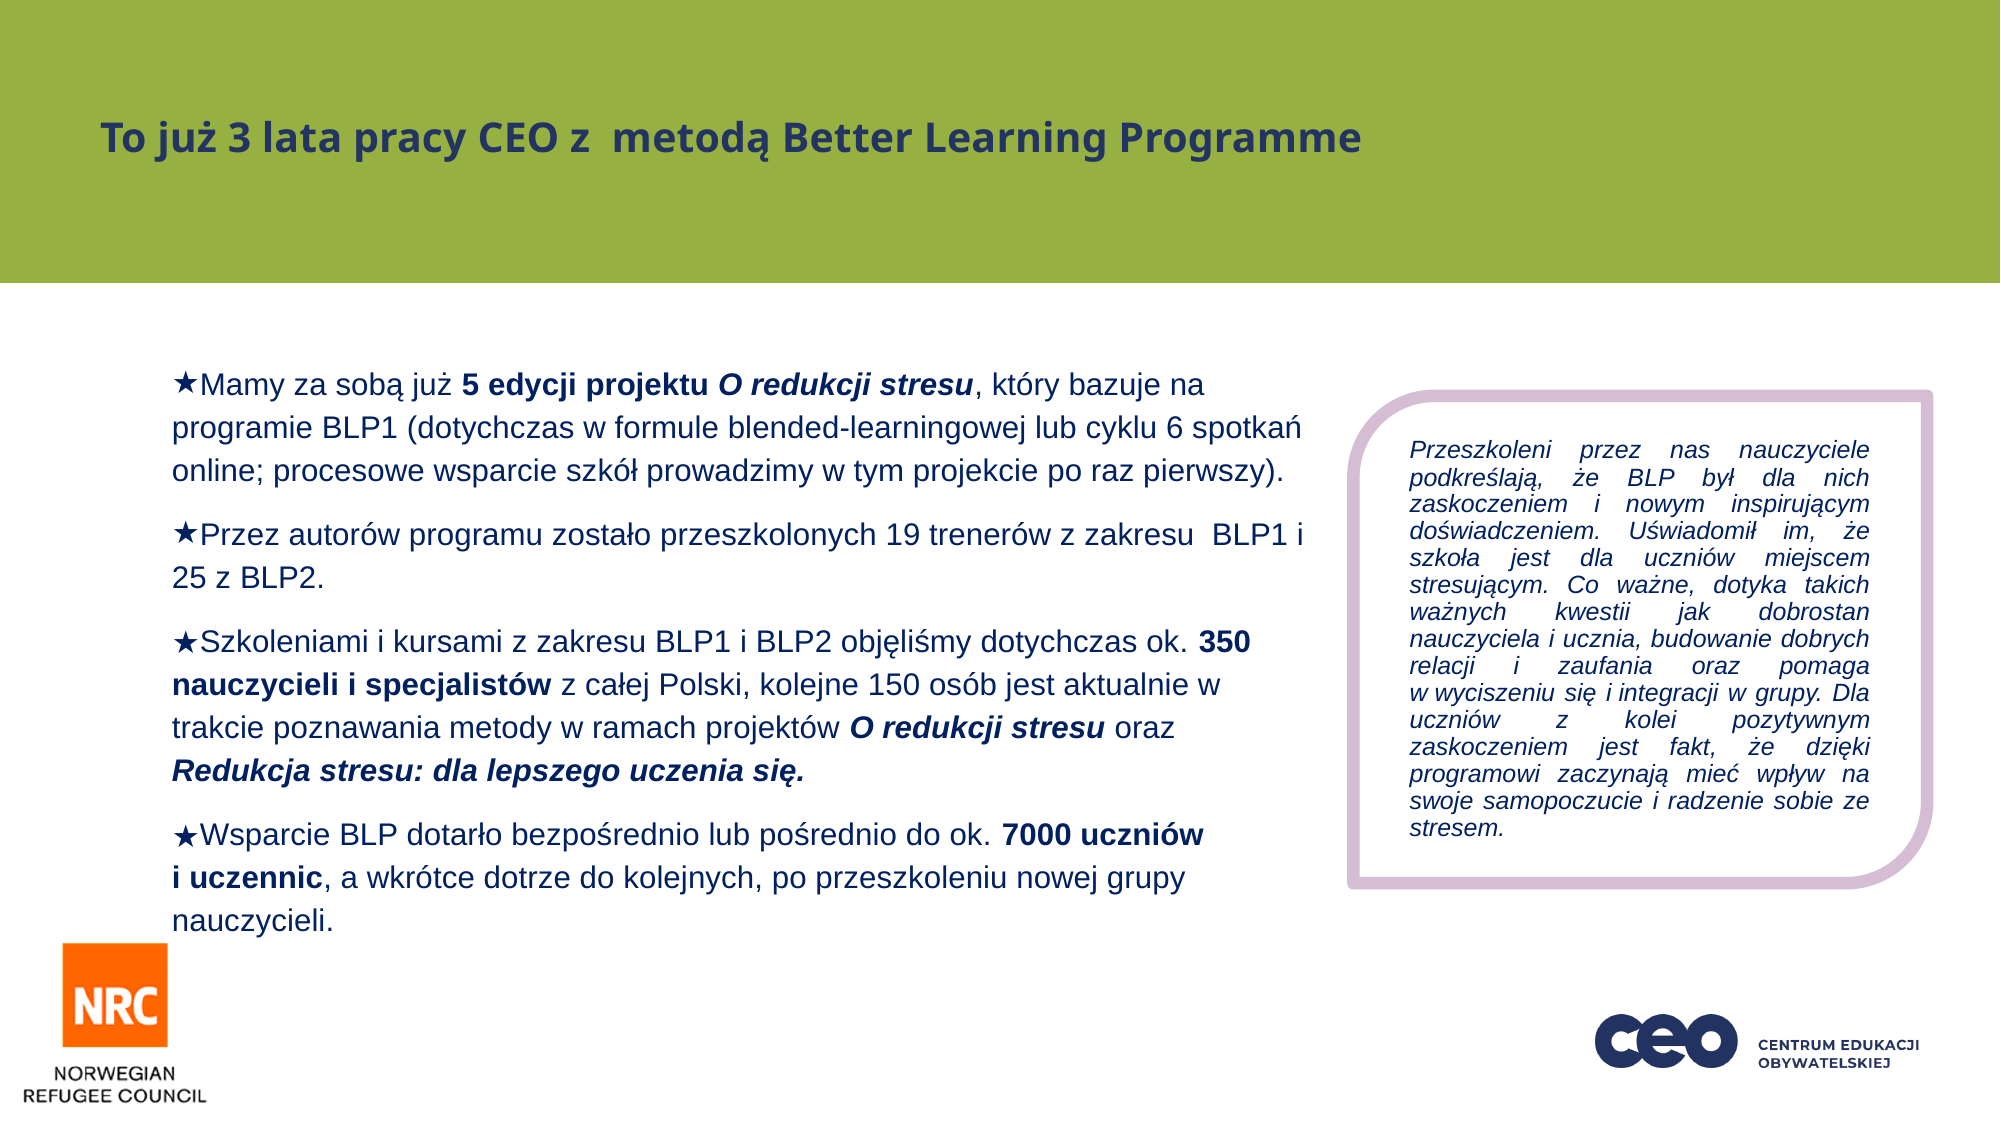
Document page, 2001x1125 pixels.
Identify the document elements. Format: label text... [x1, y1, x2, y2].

text_box To już 3 lata pracy CEO z metodą Better Learning Programme [85, 95, 1915, 214]
text_box Mamy za sobą już 5 edycji projektu O redukcji stresu, który bazuje na programie BLP1 (dotychczas w formule blended-learningowej lub cyklu 6 spotkań online; procesowe wsparcie szkół prowadzimy w tym projekcie po raz pierwszy). Przez autorów programu zostało przeszkolonych 19 trenerów z zakresu BLP1 i 25 z BLP2. Szkoleniami i kursami z zakresu BLP1 i BLP2 objęliśmy dotychczas ok. 350 nauczycieli i specjalistów z całej Polski, kolejne 150 osób jest aktualnie w trakcie poznawania metody w ramach projektów O redukcji stresu oraz Redukcja stresu: dla lepszego uczenia się. Wsparcie BLP dotarło bezpośrednio lub pośrednio do ok. 7000 uczniów i uczennic, a wkrótce dotrze do kolejnych, po przeszkoleniu nowej grupy nauczycieli. [71, 293, 1417, 920]
picture [1594, 1014, 1919, 1068]
picture [0, 919, 229, 1125]
text_box Przeszkoleni przez nas nauczyciele podkreślają, że BLP był dla nich zaskoczeniem i nowym inspirującym doświadczeniem. Uświadomił im, że szkoła jest dla uczniów miejscem stresującym. Co ważne, dotyka takich ważnych kwestii jak dobrostan nauczyciela i ucznia, budowanie dobrych relacji i zaufania oraz pomaga w wyciszeniu się i integracji w grupy. Dla uczniów z kolei pozytywnym zaskoczeniem jest fakt, że dzięki programowi zaczynają mieć wpływ na swoje samopoczucie i radzenie sobie ze stresem. [1353, 395, 1928, 884]
